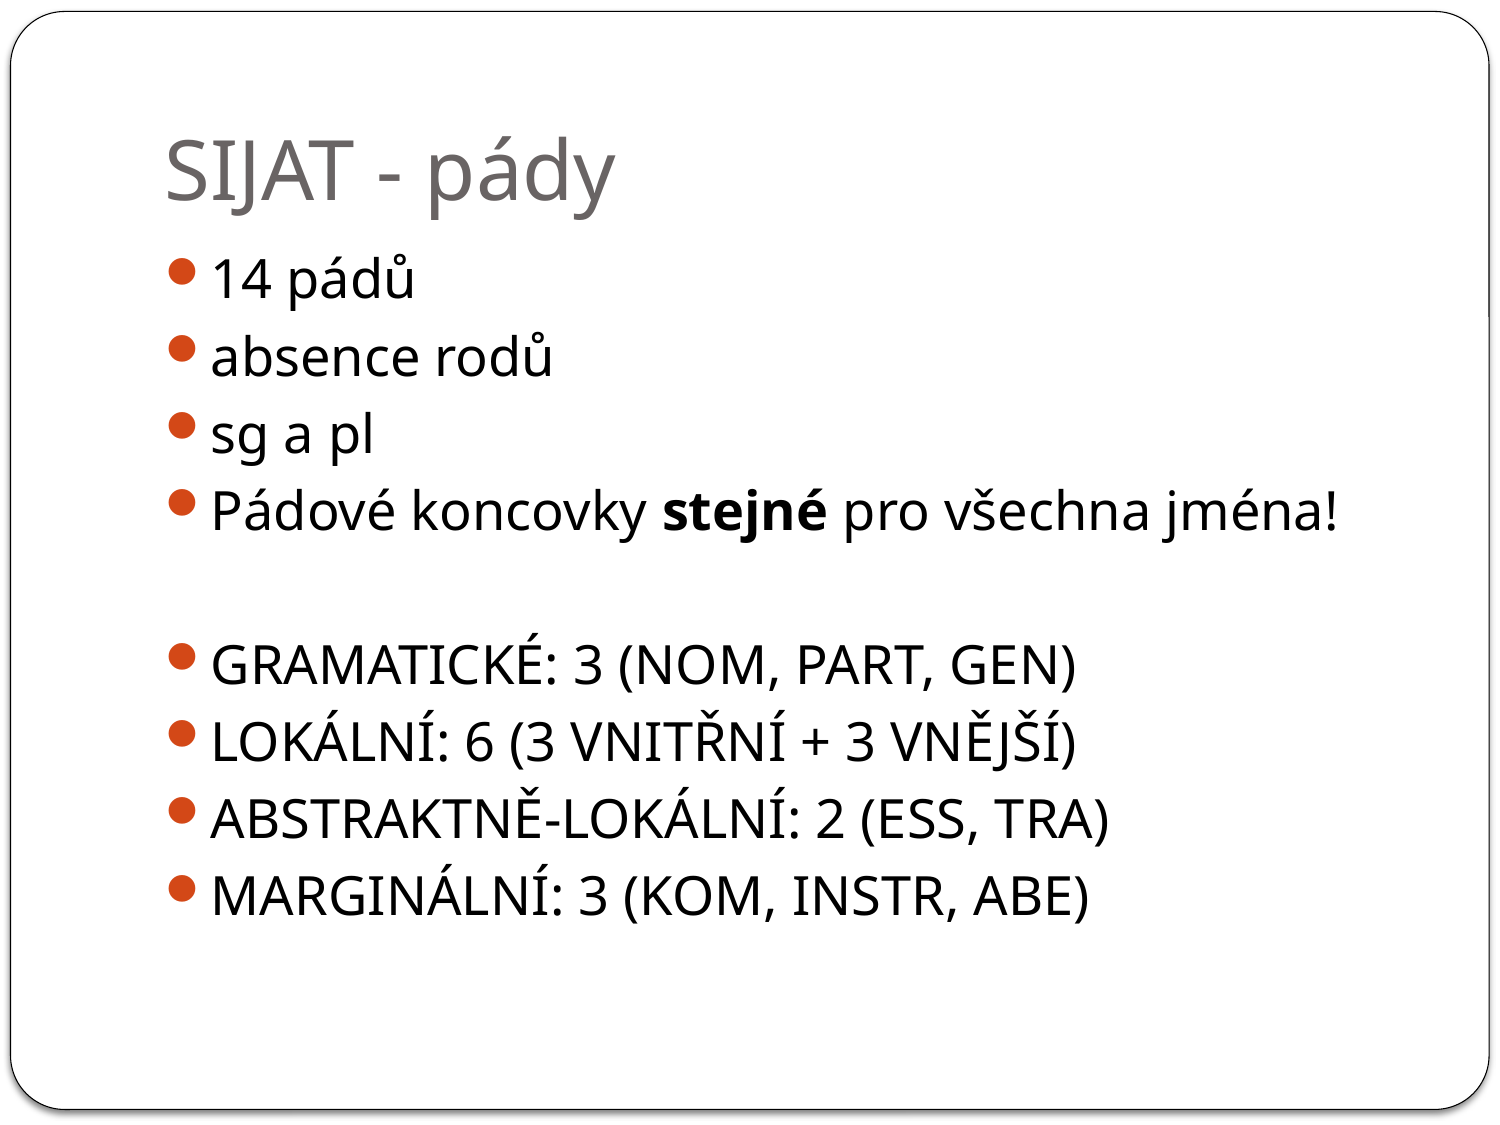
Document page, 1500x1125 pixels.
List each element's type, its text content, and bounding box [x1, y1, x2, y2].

list 14 pádů absence rodů sg a pl Pádové koncovky stejné pro všechna jména! GRAMATICKÉ: 3 (NOM, PART, GEN) LOKÁLNÍ: 6 (3 VNITŘNÍ + 3 VNĚJŠÍ) ABSTRAKTNĚ-LOKÁLNÍ: 2 (ESS, TRA) MARGINÁLNÍ: 3 (KOM, INSTR, ABE) [150, 237, 1425, 988]
title SIJAT - pády [150, 45, 1425, 233]
